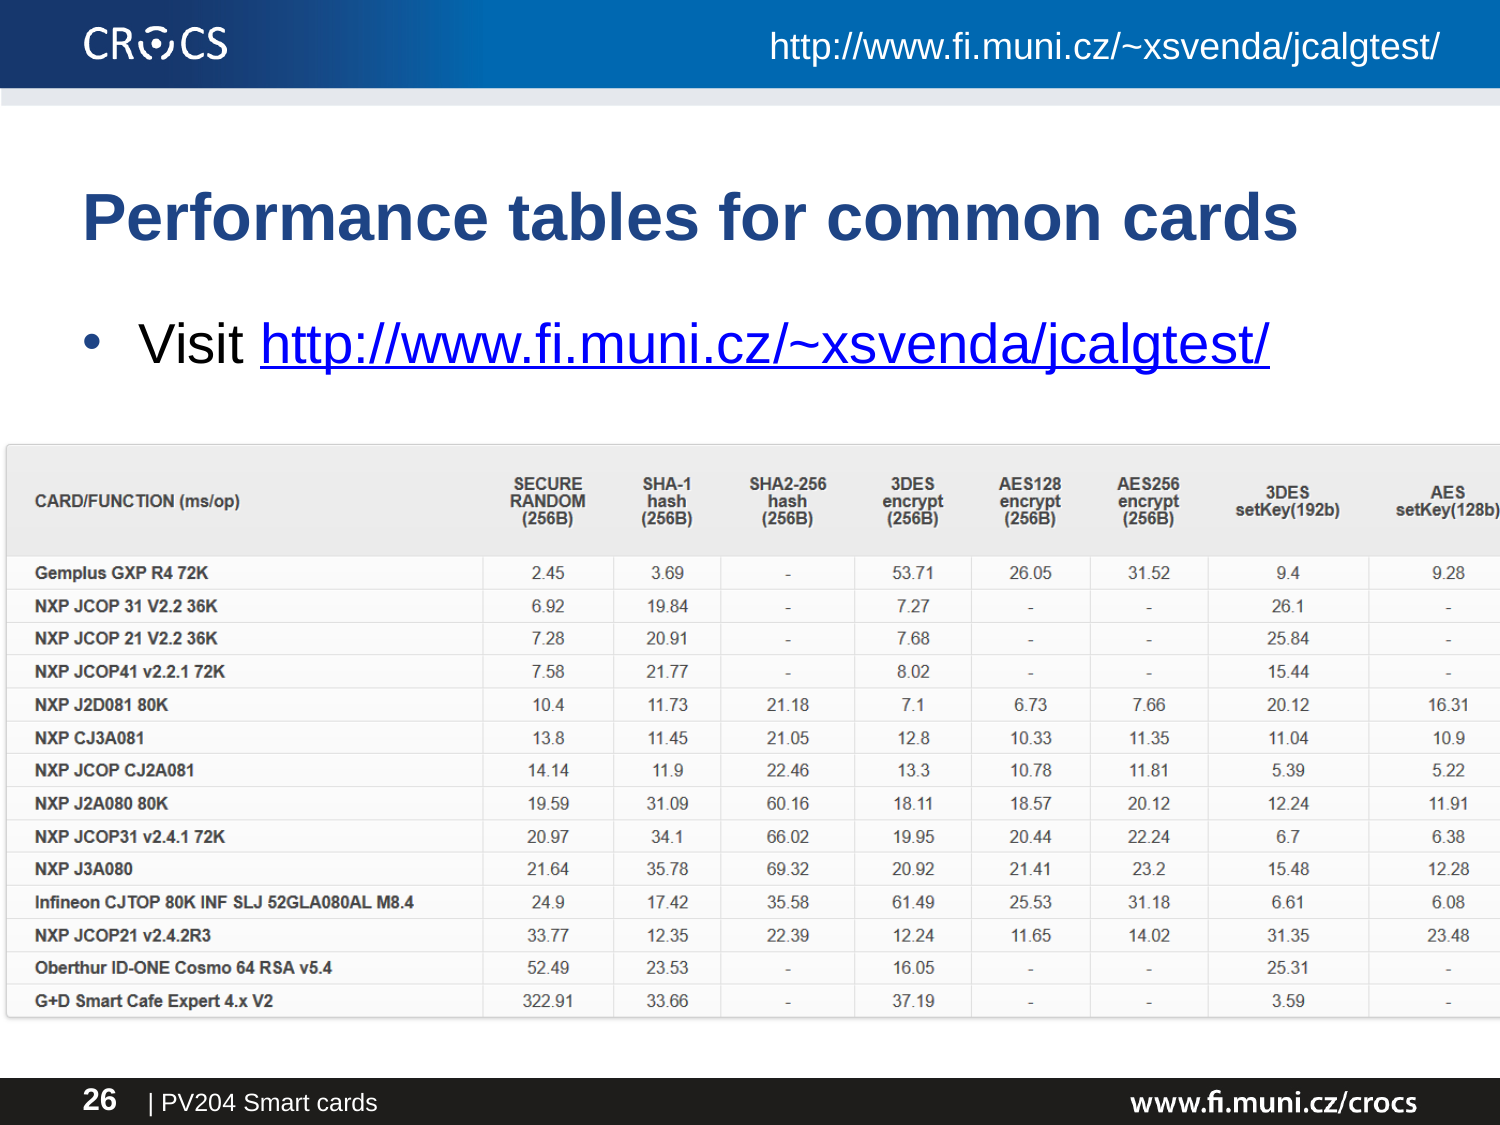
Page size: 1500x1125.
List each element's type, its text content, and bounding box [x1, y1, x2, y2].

footer | PV204 Smart cards [147, 1078, 987, 1125]
list Visit http://www.fi.muni.cz/~xsvenda/jcalgtest/ [82, 306, 1433, 429]
title Performance tables for common cards [82, 148, 1433, 280]
picture [0, 0, 1500, 1125]
text_box http://www.fi.muni.cz/~xsvenda/jcalgtest/ [754, 14, 1457, 75]
slide_number 26 [82, 1078, 147, 1125]
